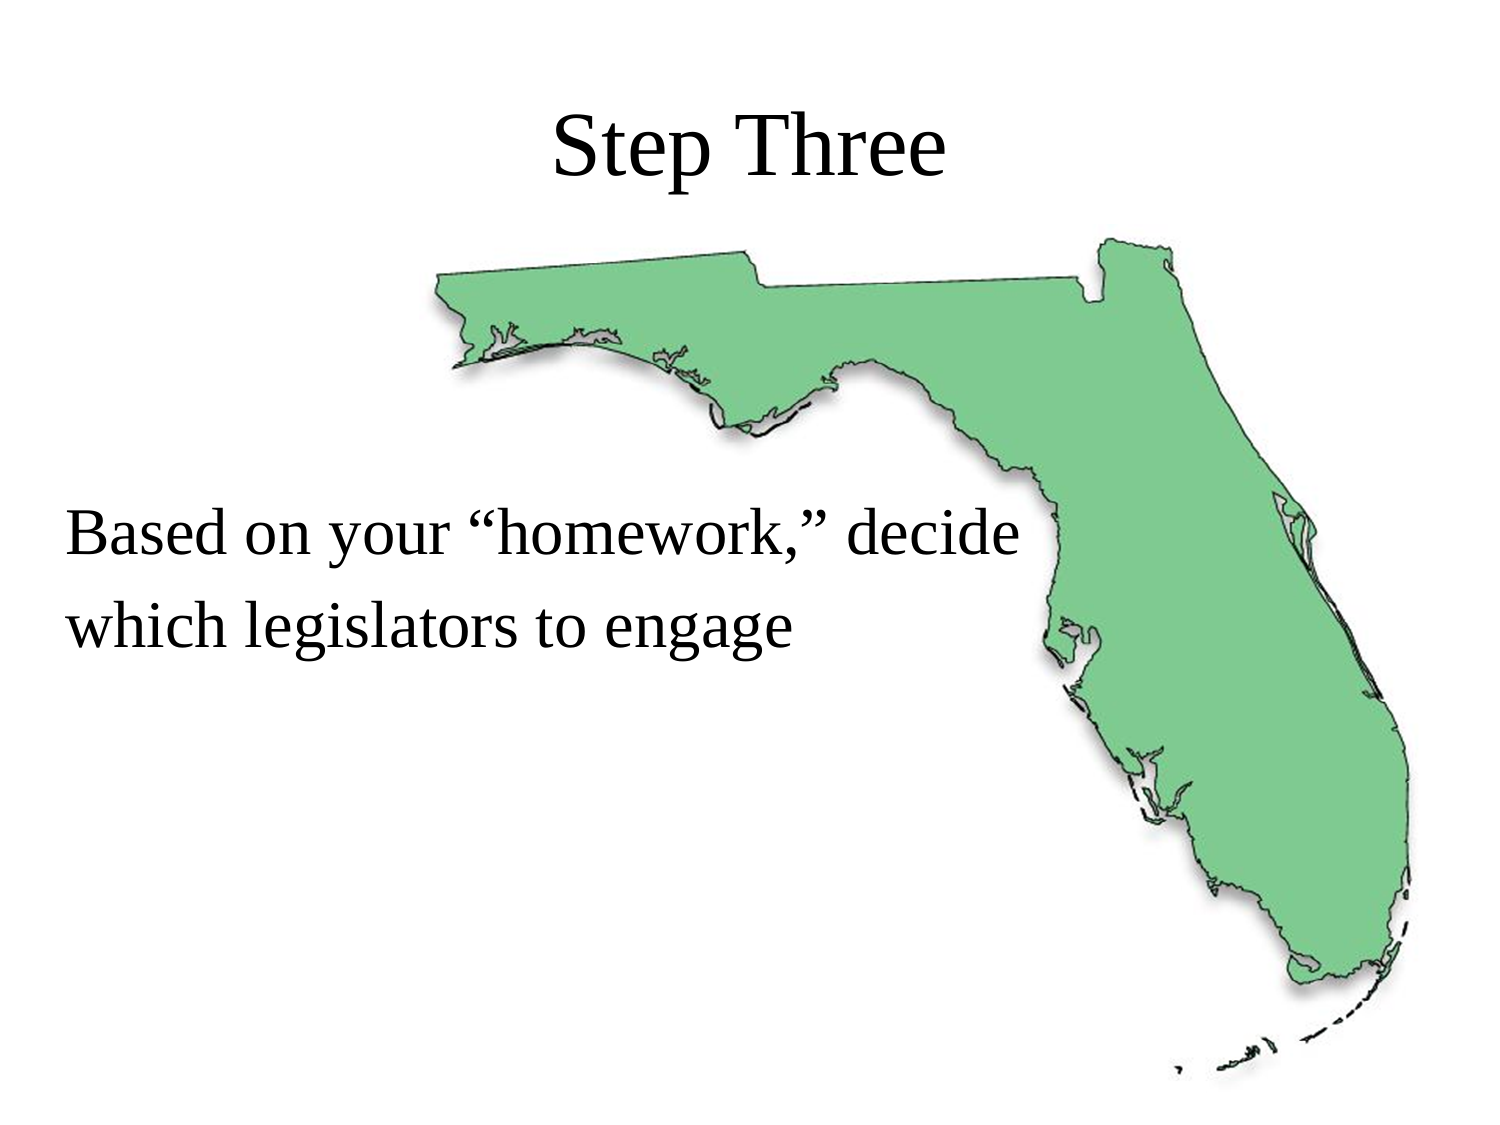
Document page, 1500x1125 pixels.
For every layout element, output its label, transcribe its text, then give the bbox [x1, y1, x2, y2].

title Step Three [75, 45, 1425, 233]
picture [419, 224, 1430, 1101]
list Based on your “homework,” decide which legislators to engage [50, 293, 413, 1037]
